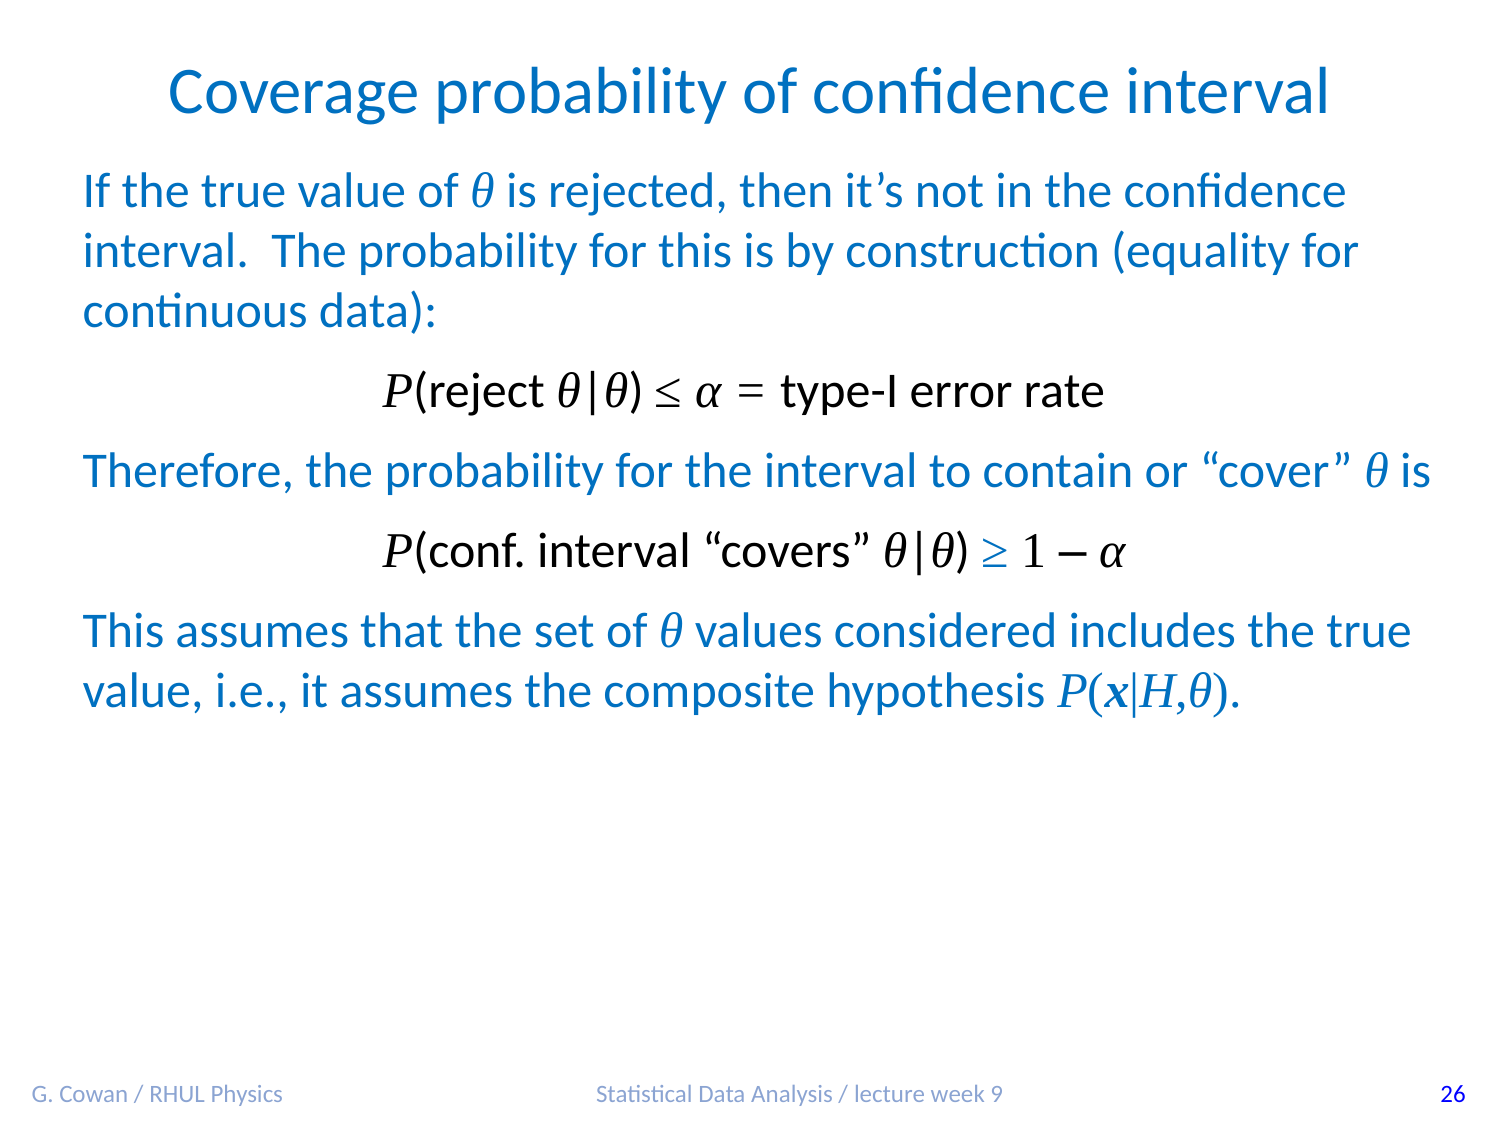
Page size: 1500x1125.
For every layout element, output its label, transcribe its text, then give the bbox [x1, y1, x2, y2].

footer Statistical Data Analysis / lecture week 9 [338, 1062, 1262, 1123]
slide_number 26 [1262, 1062, 1481, 1123]
slide_number G. Cowan / RHUL Physics [16, 1062, 338, 1123]
text_box Coverage probability of confidence interval [123, 53, 1376, 121]
text_box If the true value of θ is rejected, then it’s not in the confidence interval. The probability for this is by construction (equality for continuous data): P(reject θ|θ) ≤ α = type-I error rate Therefore, the probability for the interval to contain or “cover” θ is P(conf. interval “covers” θ|θ) ≥ 1 – α This assumes that the set of θ values considered includes the true value, i.e., it assumes the composite hypothesis P(x|H,θ). [67, 150, 1481, 726]
